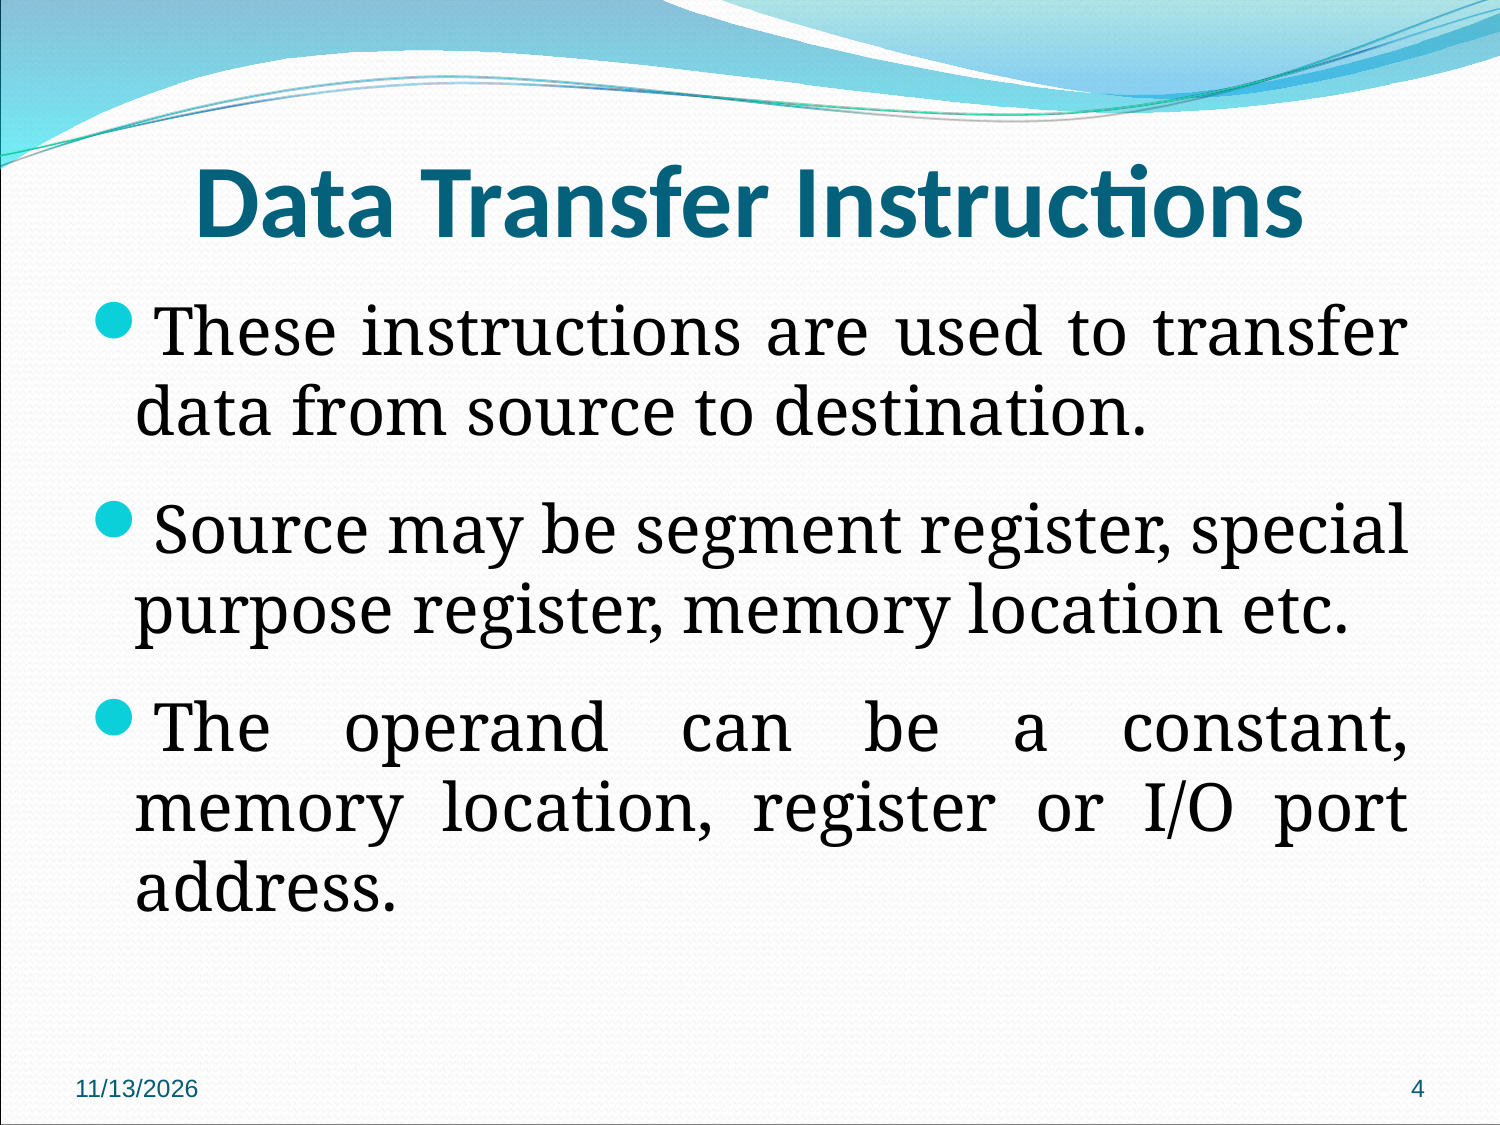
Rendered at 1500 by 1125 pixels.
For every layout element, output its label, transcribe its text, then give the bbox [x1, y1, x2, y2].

list These instructions are used to transfer data from source to destination. Source may be segment register, special purpose register, memory location etc. The operand can be a constant, memory location, register or I/O port address. [75, 281, 1425, 1038]
text_box 4 [1299, 1042, 1425, 1103]
title Data Transfer Instructions [75, 115, 1425, 258]
text_box 2018/9/27 [75, 1042, 425, 1103]
picture [0, 0, 1500, 1125]
